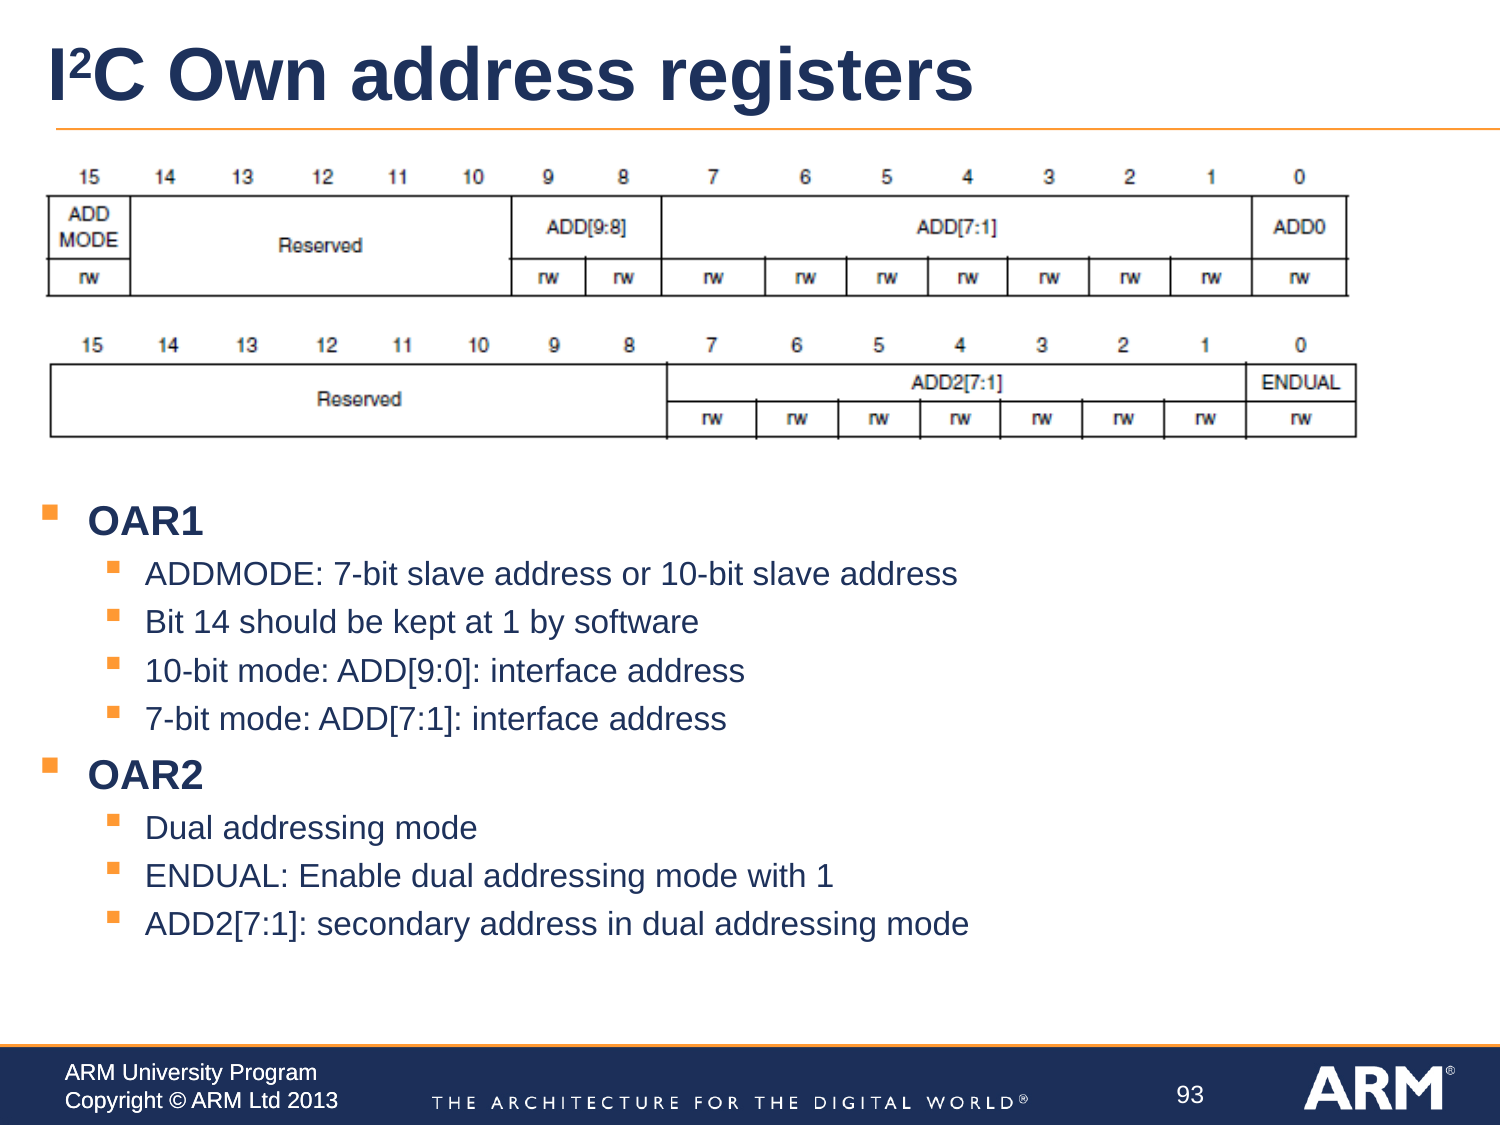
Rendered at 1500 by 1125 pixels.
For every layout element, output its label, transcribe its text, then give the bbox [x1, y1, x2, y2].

picture [37, 149, 1363, 472]
list OAR1 ADDMODE: 7-bit slave address or 10-bit slave address Bit 14 should be kept at 1 by software 10-bit mode: ADD[9:0]: interface address 7-bit mode: ADD[7:1]: interface address OAR2 Dual addressing mode ENDUAL: Enable dual addressing mode with 1 ADD2[7:1]: secondary address in dual addressing mode [24, 487, 1287, 964]
title I2C Own address registers [34, 1, 1500, 141]
picture [0, 1048, 1500, 1125]
